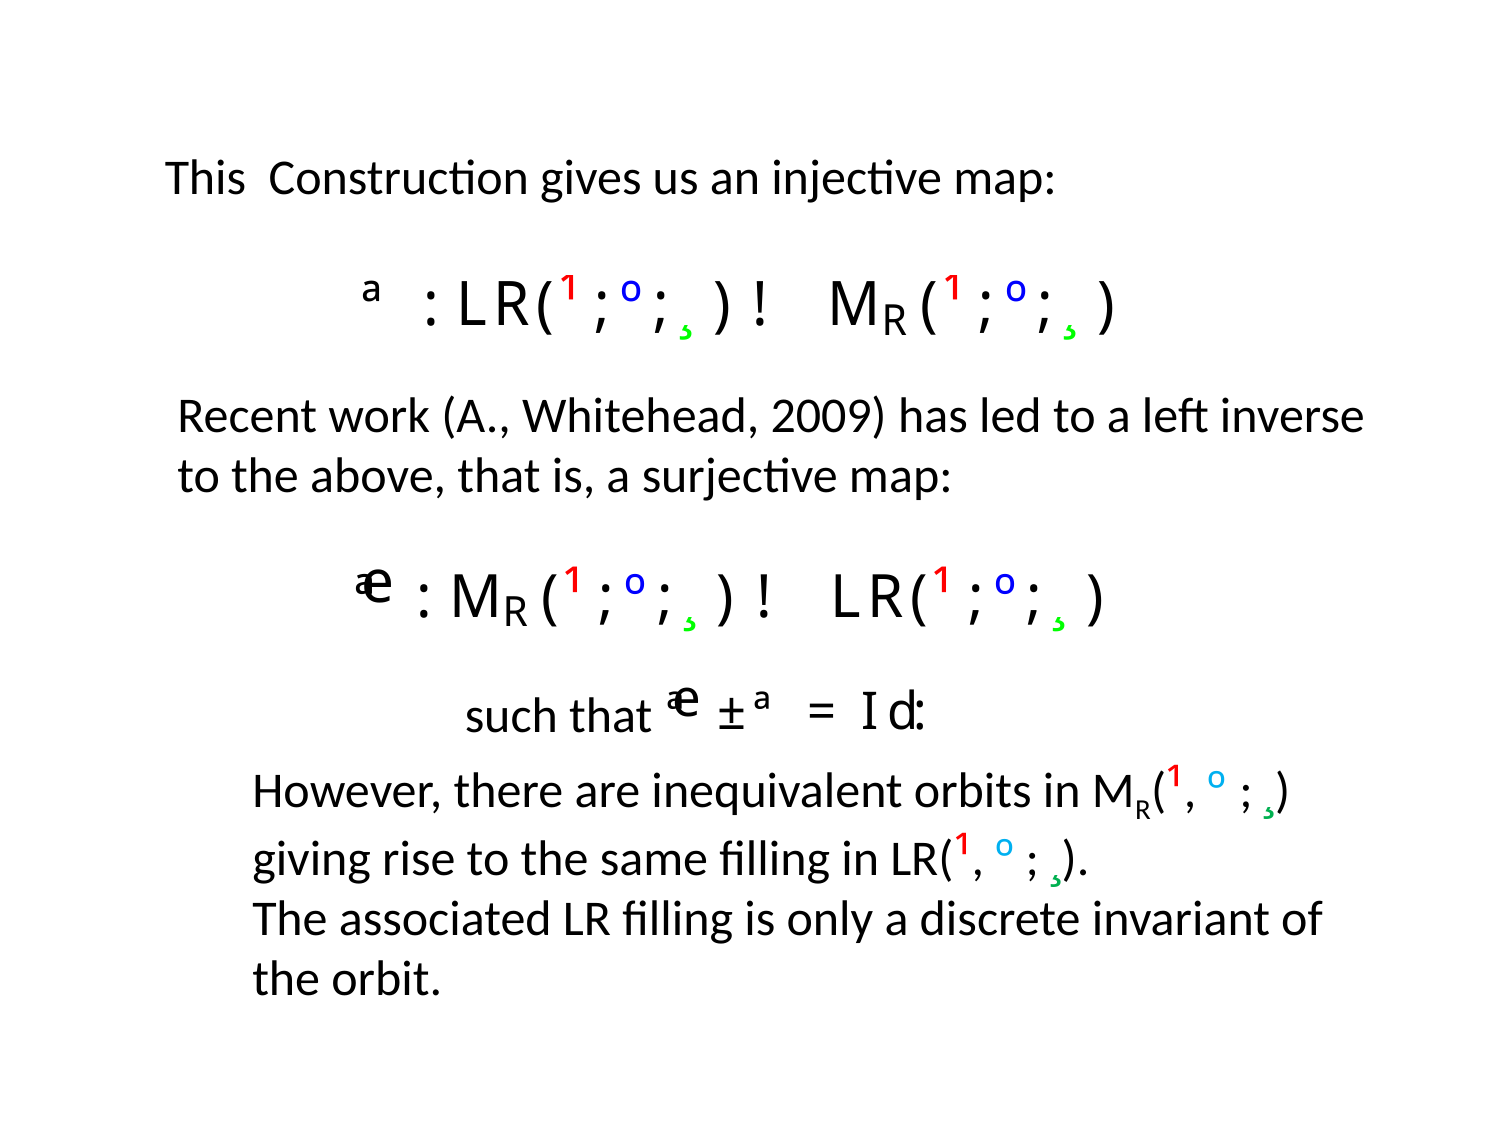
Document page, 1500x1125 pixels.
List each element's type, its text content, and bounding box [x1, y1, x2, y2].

picture [349, 549, 1108, 642]
text_box However, there are inequivalent orbits in MR(¹, º ; ¸) giving rise to the same filling in LR(¹, º ; ¸). The associated LR filling is only a discrete invariant of the orbit. [237, 749, 1388, 1013]
text_box This Construction gives us an injective map: [150, 137, 1163, 213]
text_box such that [449, 674, 661, 750]
picture [661, 674, 928, 739]
picture [356, 274, 1119, 351]
text_box Recent work (A., Whitehead, 2009) has led to a left inverse to the above, that is, a surjective map: [162, 374, 1388, 510]
